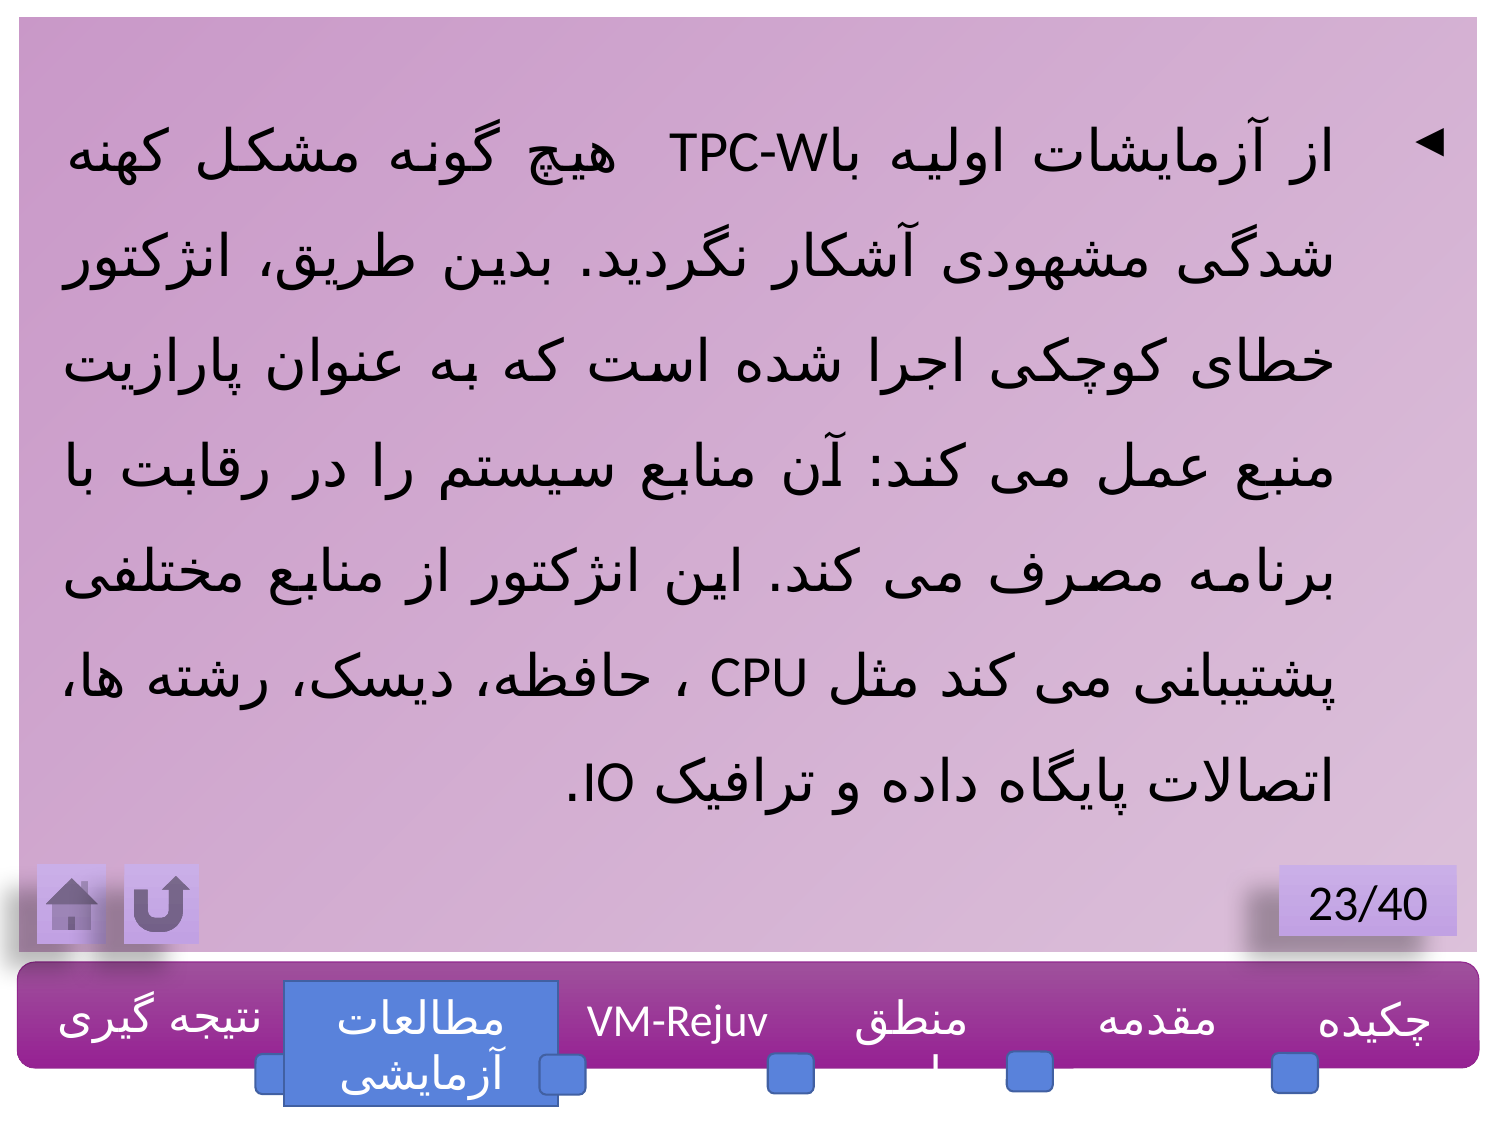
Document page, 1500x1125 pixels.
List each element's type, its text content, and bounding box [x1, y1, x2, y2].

text_box مقدمه [1036, 981, 1279, 1052]
text_box از آزمایشات اولیه باTPC-W هیچ گونه مشکل کهنه شدگی مشهودی آشکار نگردید. بدین طریق، انژکتور خطای کوچکی اجرا شده است که به عنوان پارازیت منبع عمل می کند: آن منابع سیستم را در رقابت با برنامه مصرف می کند. این انژکتور از منابع مختلفی پشتیبانی می کند مثل CPU ، حافظه، دیسک، رشته ها، اتصالات پایگاه داده و ترافیک IO. [44, 27, 1464, 864]
text_box VM-Rejuv [564, 983, 791, 1054]
text_box [124, 863, 200, 944]
text_box [538, 1053, 587, 1096]
text_box [254, 1052, 283, 1096]
text_box مطالعات آزمایشی [283, 980, 559, 1107]
text_box منطق طرح [791, 981, 1032, 1107]
text_box [16, 14, 1480, 955]
text_box 23/40 [1279, 864, 1457, 937]
text_box نتیجه گیری [37, 978, 285, 1049]
text_box [1005, 1050, 1054, 1093]
text_box [766, 1052, 815, 1095]
text_box [16, 983, 283, 1069]
text_box چکیده [1279, 982, 1472, 1053]
text_box [168, 961, 1480, 1069]
text_box [37, 863, 107, 945]
text_box [37, 27, 44, 863]
text_box [1270, 1051, 1320, 1095]
